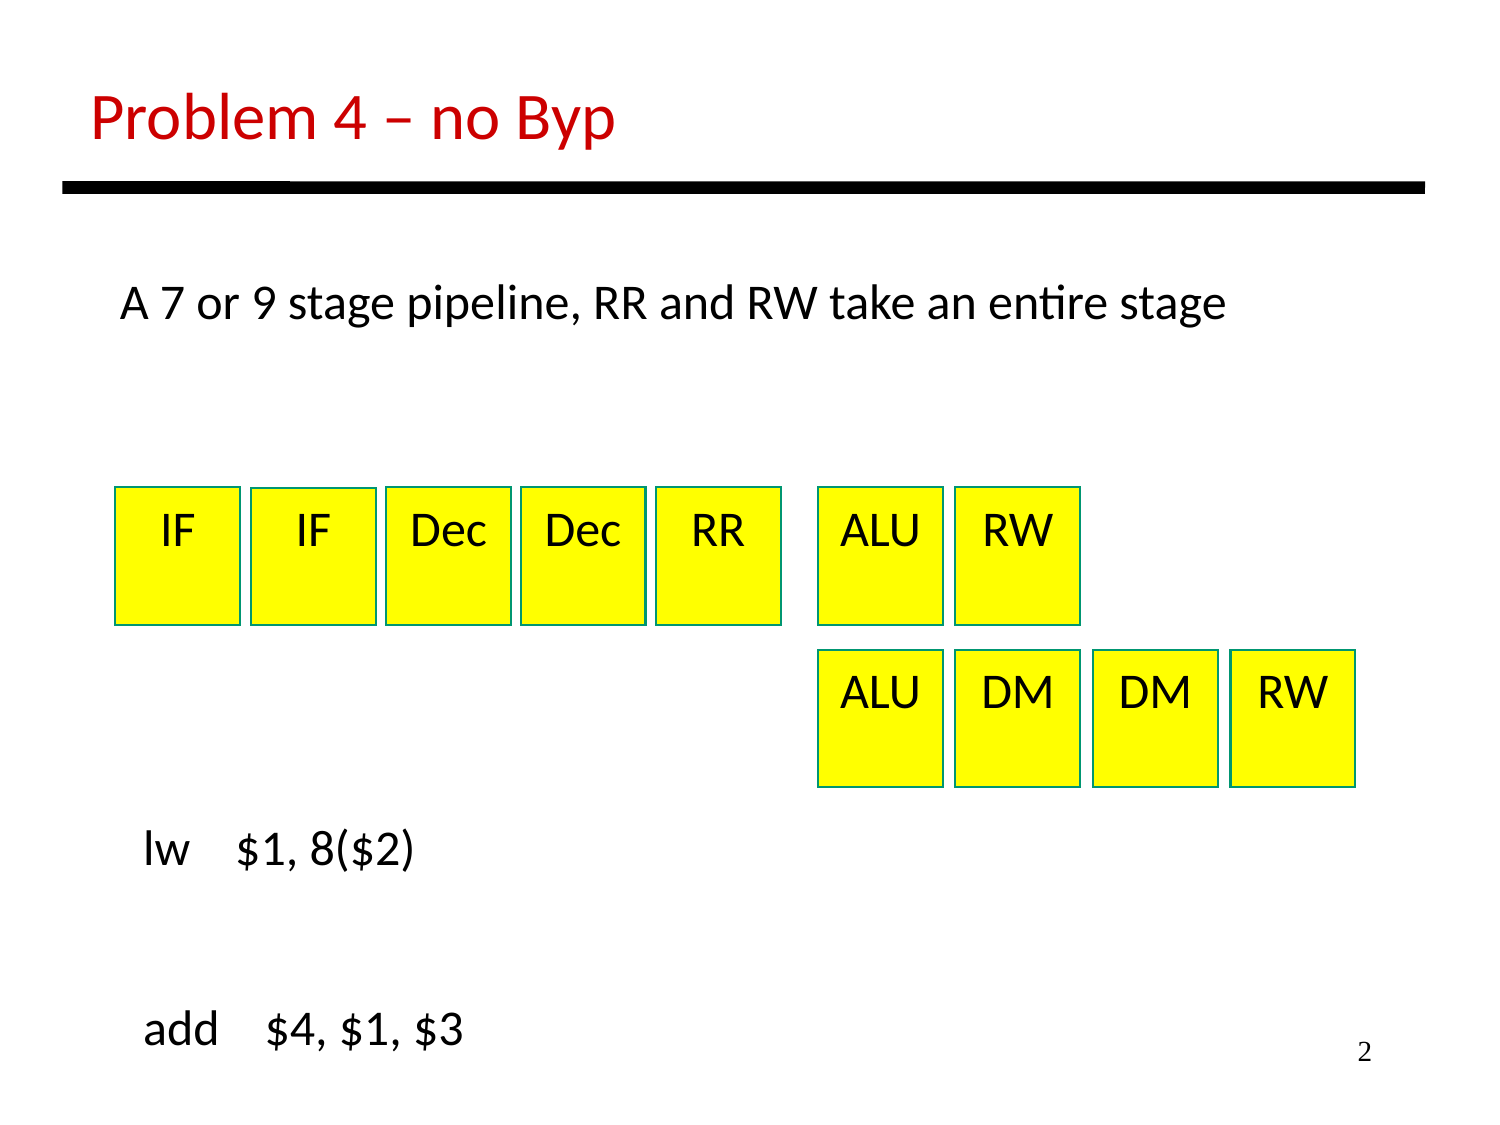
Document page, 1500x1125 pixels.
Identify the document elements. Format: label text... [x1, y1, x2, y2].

text_box DM [954, 649, 1081, 788]
text_box RW [954, 486, 1081, 626]
text_box Problem 4 – no Byp [75, 65, 633, 160]
text_box IF [114, 486, 241, 626]
text_box Dec [385, 486, 512, 626]
text_box DM [1092, 649, 1219, 788]
text_box ALU [817, 486, 944, 626]
text_box Dec [520, 486, 647, 626]
text_box IF [250, 487, 377, 626]
text_box RW [1229, 649, 1356, 788]
text_box A 7 or 9 stage pipeline, RR and RW take an entire stage [104, 261, 1243, 337]
text_box lw $1, 8($2) add $4, $1, $3 [117, 807, 479, 1063]
text_box ALU [817, 649, 944, 788]
text_box RR [655, 486, 782, 626]
slide_number 2 [1074, 1025, 1388, 1100]
